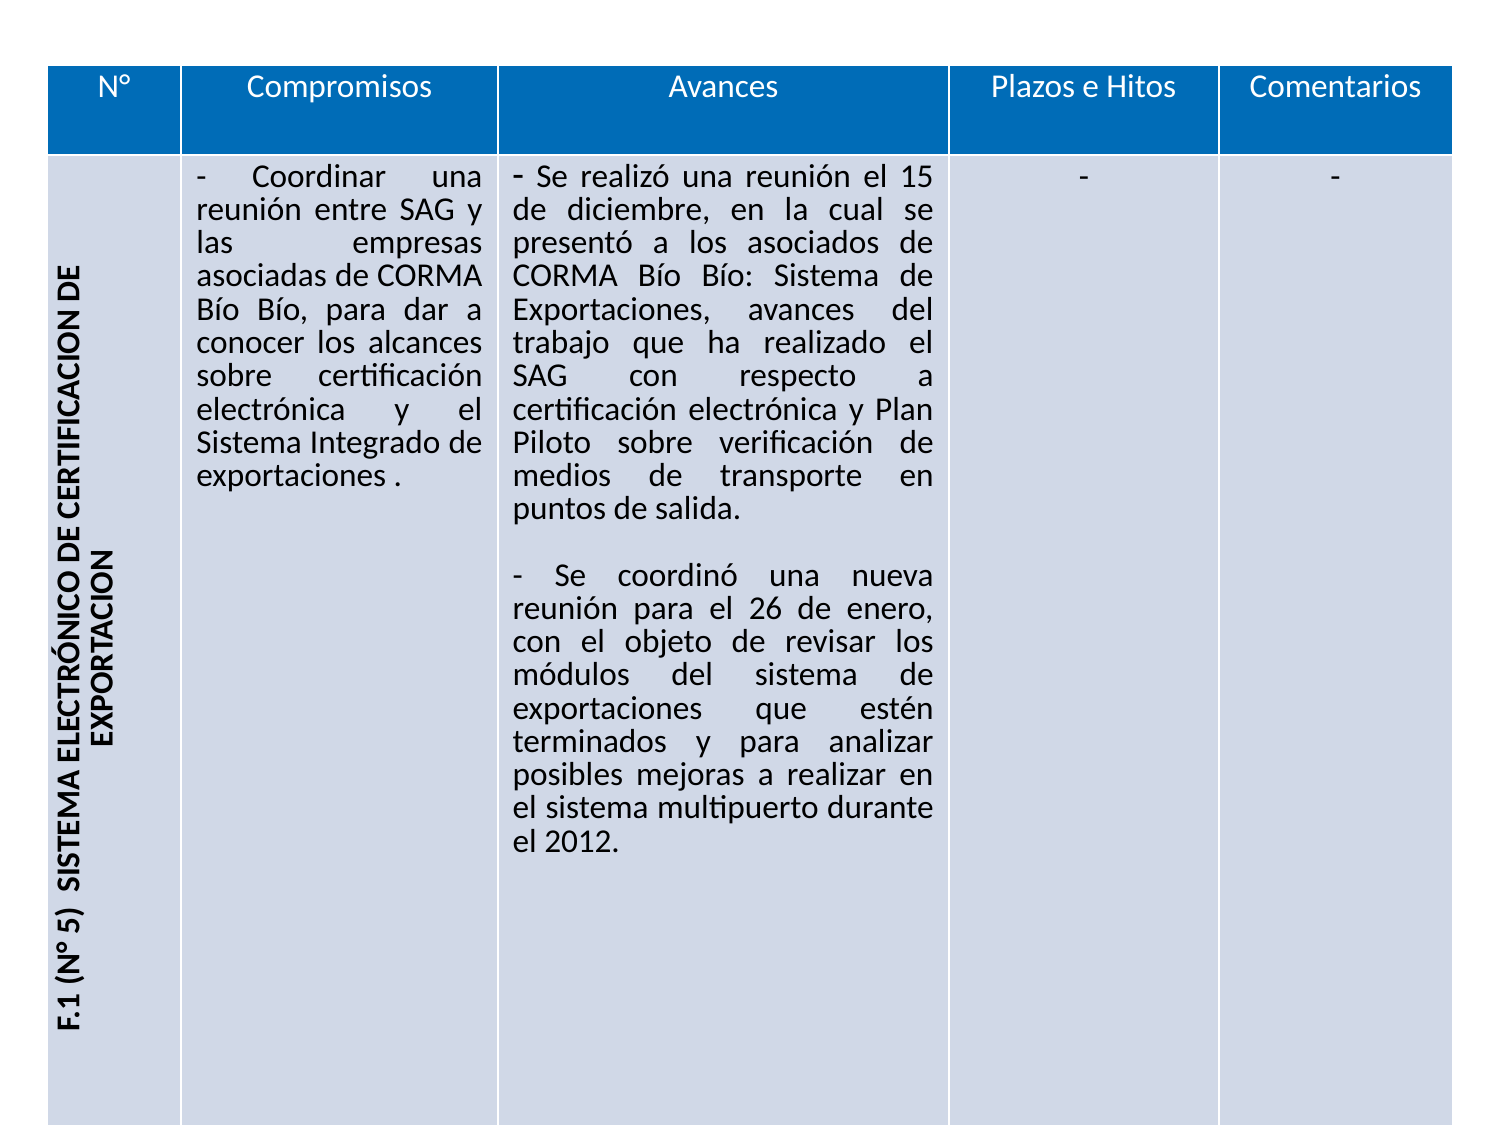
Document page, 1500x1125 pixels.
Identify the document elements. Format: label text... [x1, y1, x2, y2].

table_cell Se realizó una reunión el 15 de diciembre, en la cual se presentó a los asociados de CORMA Bío Bío: Sistema de Exportaciones, avances del trabajo que ha realizado el SAG con respecto a certificación electrónica y Plan Piloto sobre verificación de medios de transporte en puntos de salida. - Se coordinó una nueva reunión para el 26 de enero, con el objeto de revisar los módulos del sistema de exportaciones que estén terminados y para analizar posibles mejoras a realizar en el sistema multipuerto durante el 2012. [499, 156, 948, 1125]
table_header Avances [499, 66, 948, 154]
table_header Compromisos [182, 66, 497, 154]
table_cell - [1220, 156, 1452, 1125]
table_header Comentarios [1220, 66, 1452, 154]
table_header N° [48, 66, 180, 154]
table_cell F.1 (N° 5) SISTEMA ELECTRÓNICO DE CERTIFICACION DE EXPORTACION [48, 156, 180, 1125]
table_header Plazos e Hitos [950, 66, 1218, 154]
table_cell - Coordinar una reunión entre SAG y las empresas asociadas de CORMA Bío Bío, para dar a conocer los alcances sobre certificación electrónica y el Sistema Integrado de exportaciones . [182, 156, 497, 1125]
table_cell - [950, 156, 1218, 1125]
